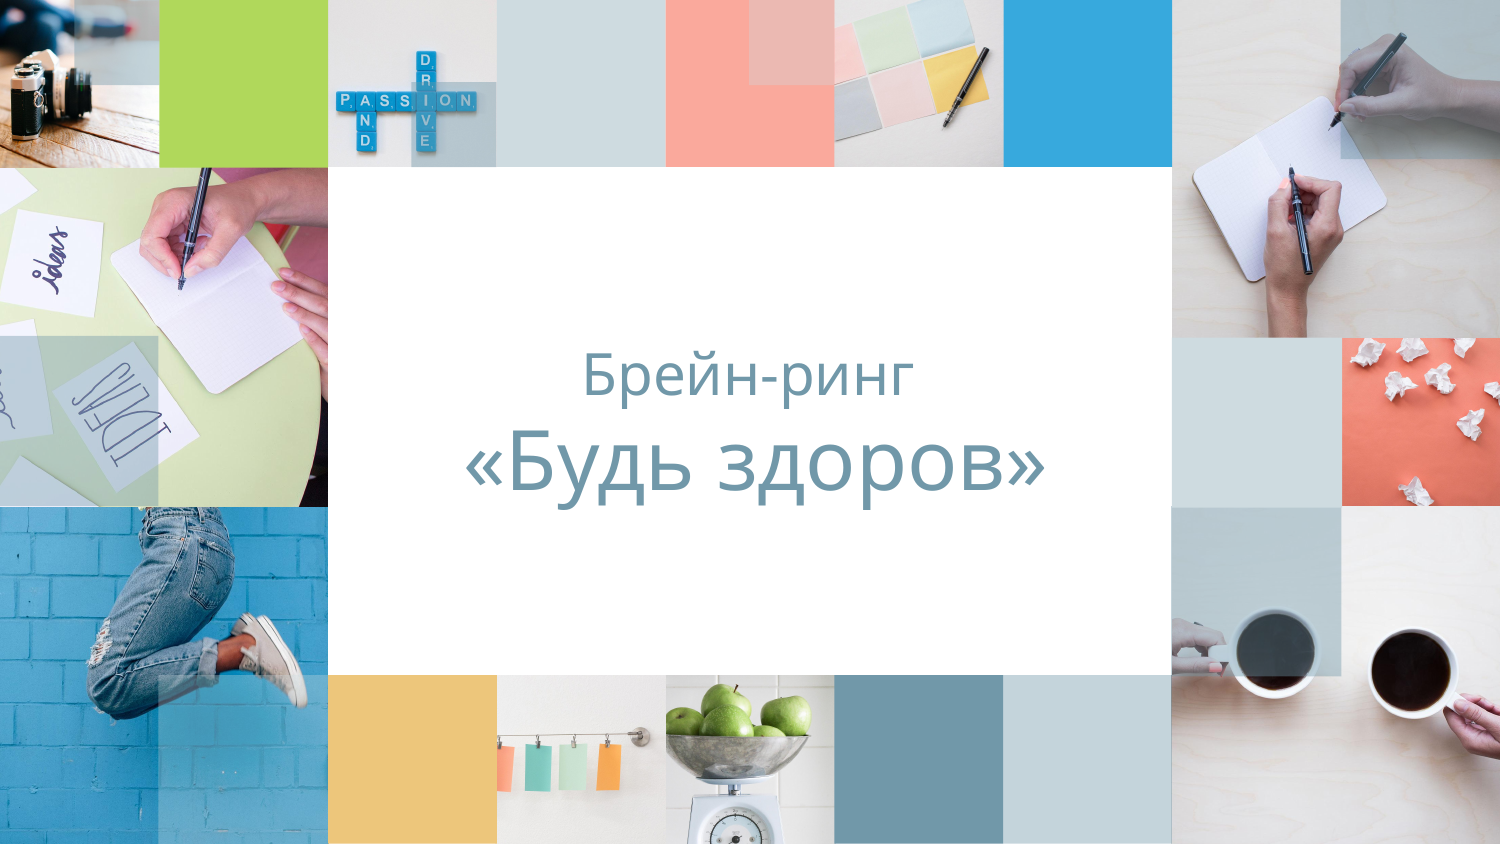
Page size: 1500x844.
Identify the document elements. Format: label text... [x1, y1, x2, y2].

picture [1172, 0, 1500, 844]
title Брейн-ринг «Будь здоров» [407, 326, 1105, 517]
picture [401, 101, 409, 106]
picture [422, 75, 430, 82]
picture [497, 675, 834, 844]
picture [150, 714, 155, 736]
picture [114, 698, 123, 709]
picture [381, 97, 388, 104]
picture [329, 0, 496, 167]
picture [422, 55, 427, 64]
picture [0, 0, 328, 844]
picture [835, 0, 1003, 167]
picture [362, 135, 367, 145]
picture [362, 96, 369, 104]
picture [361, 115, 369, 125]
